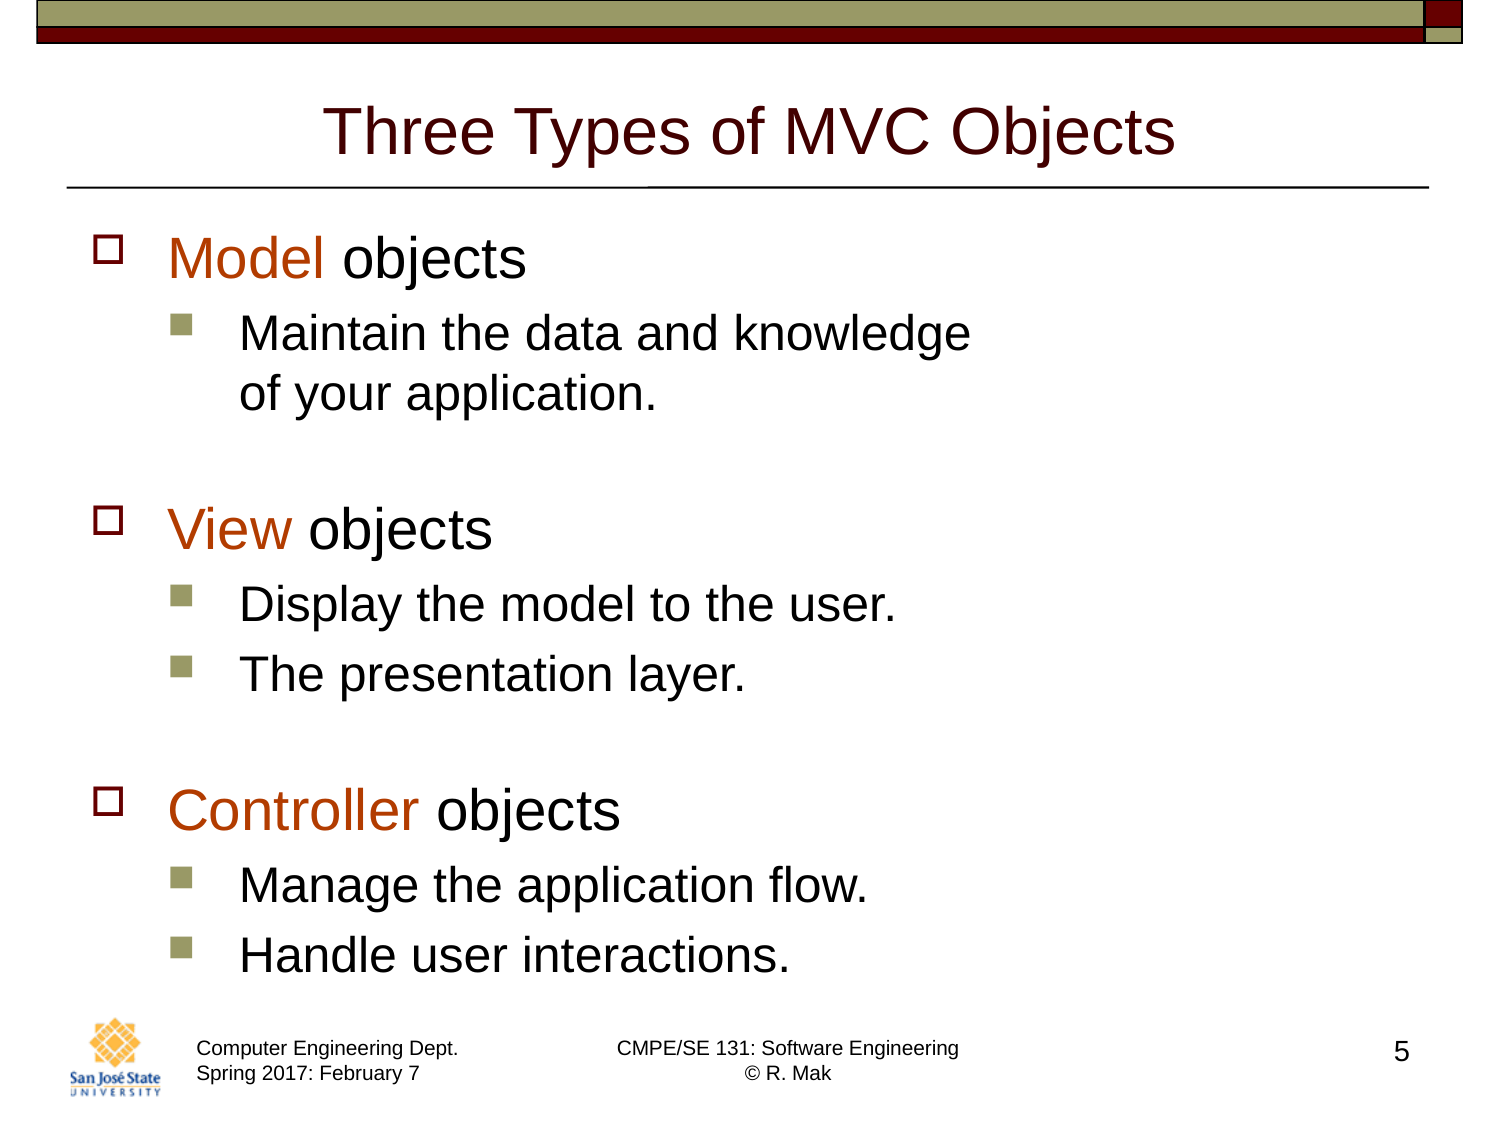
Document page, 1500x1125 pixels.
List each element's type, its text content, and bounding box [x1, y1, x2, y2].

list Model objects Maintain the data and knowledge of your application. View objects Display the model to the user. The presentation layer. Controller objects Manage the application flow. Handle user interactions. [75, 212, 1425, 1006]
picture [60, 1012, 166, 1112]
title Three Types of MVC Objects [75, 67, 1425, 175]
slide_number 5 [1112, 1025, 1425, 1100]
